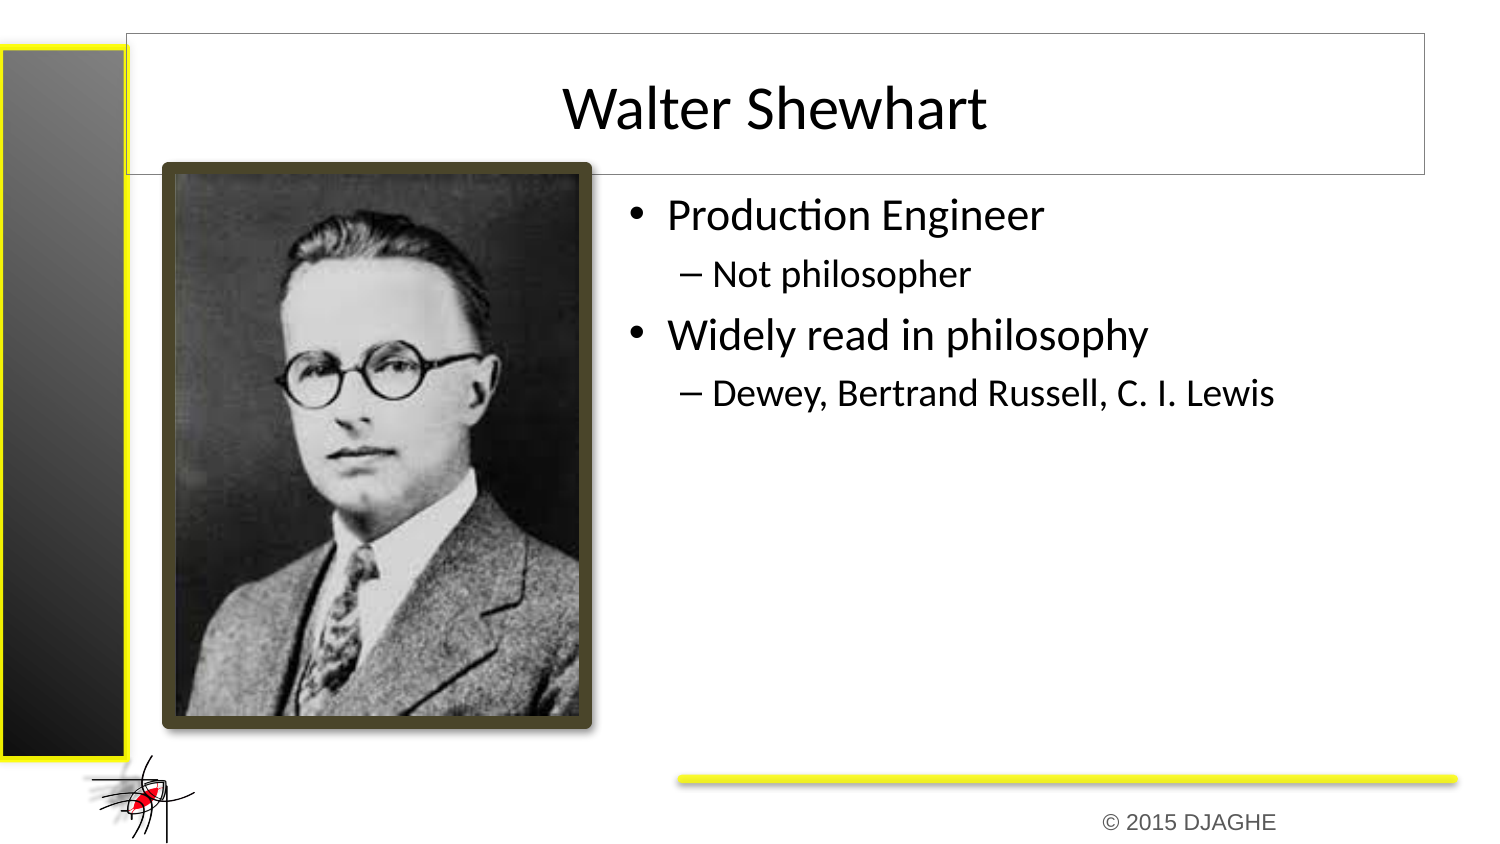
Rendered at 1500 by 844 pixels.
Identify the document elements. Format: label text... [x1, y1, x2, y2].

title Walter Shewhart [126, 33, 1425, 175]
picture [78, 753, 198, 844]
list Production Engineer Not philosopher Widely read in philosophy Dewey, Bertrand Russell, C. I. Lewis [618, 179, 1463, 737]
picture [174, 174, 580, 717]
